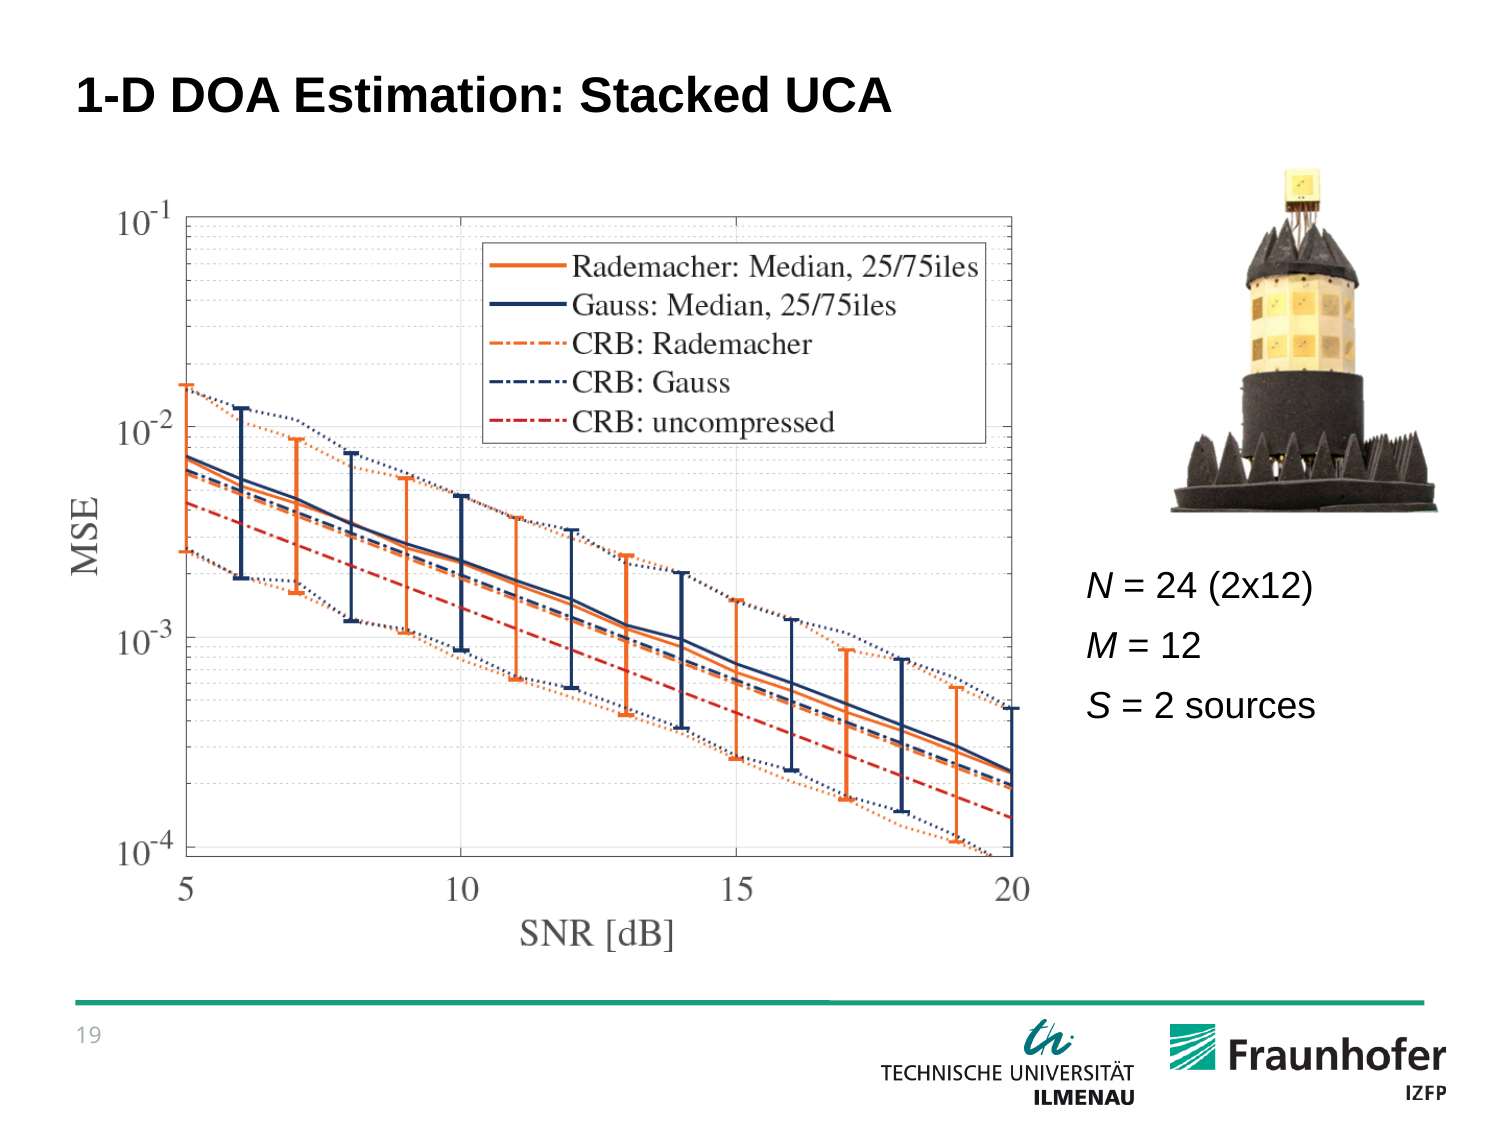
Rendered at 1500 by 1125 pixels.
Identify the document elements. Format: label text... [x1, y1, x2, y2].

picture [881, 1019, 1134, 1105]
title 1-D DOA Estimation: Stacked UCA [75, 62, 1425, 134]
picture [1170, 1024, 1446, 1100]
list N = 24 (2x12) M = 12 S = 2 sources [1085, 560, 1425, 963]
picture [1140, 152, 1469, 548]
picture [22, 185, 1053, 976]
